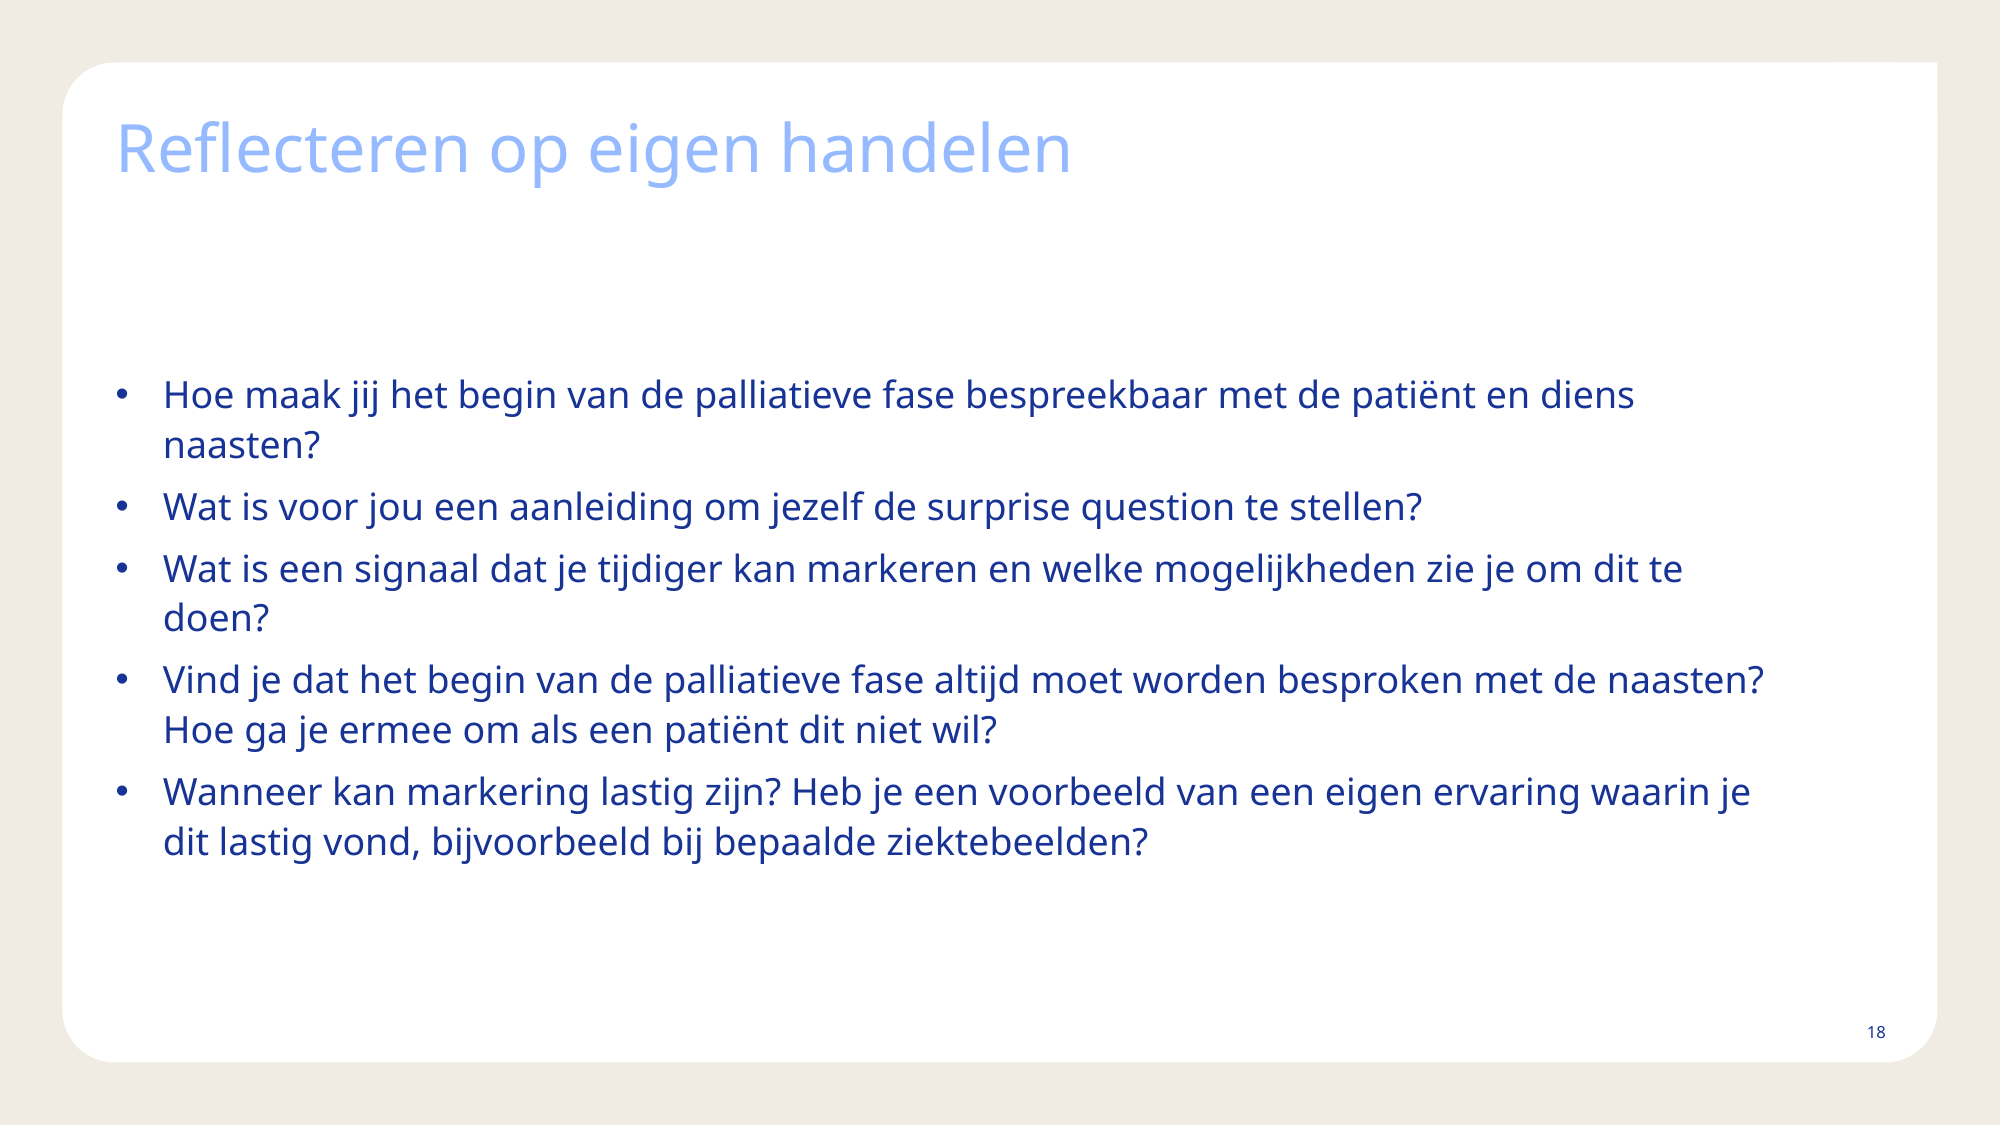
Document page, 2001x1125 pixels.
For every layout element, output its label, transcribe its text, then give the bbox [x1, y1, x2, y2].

slide_number 18 [1778, 1023, 1886, 1044]
title Reflecteren op eigen handelen [115, 115, 1888, 189]
text_box Hoe maak jij het begin van de palliatieve fase bespreekbaar met de patiënt en diens naasten? Wat is voor jou een aanleiding om jezelf de surprise question te stellen? Wat is een signaal dat je tijdiger kan markeren en welke mogelijkheden zie je om dit te doen? Vind je dat het begin van de palliatieve fase altijd moet worden besproken met de naasten? Hoe ga je ermee om als een patiënt dit niet wil? Wanneer kan markering lastig zijn? Heb je een voorbeeld van een eigen ervaring waarin je dit lastig vond, bijvoorbeeld bij bepaalde ziektebeelden? [115, 247, 1779, 990]
